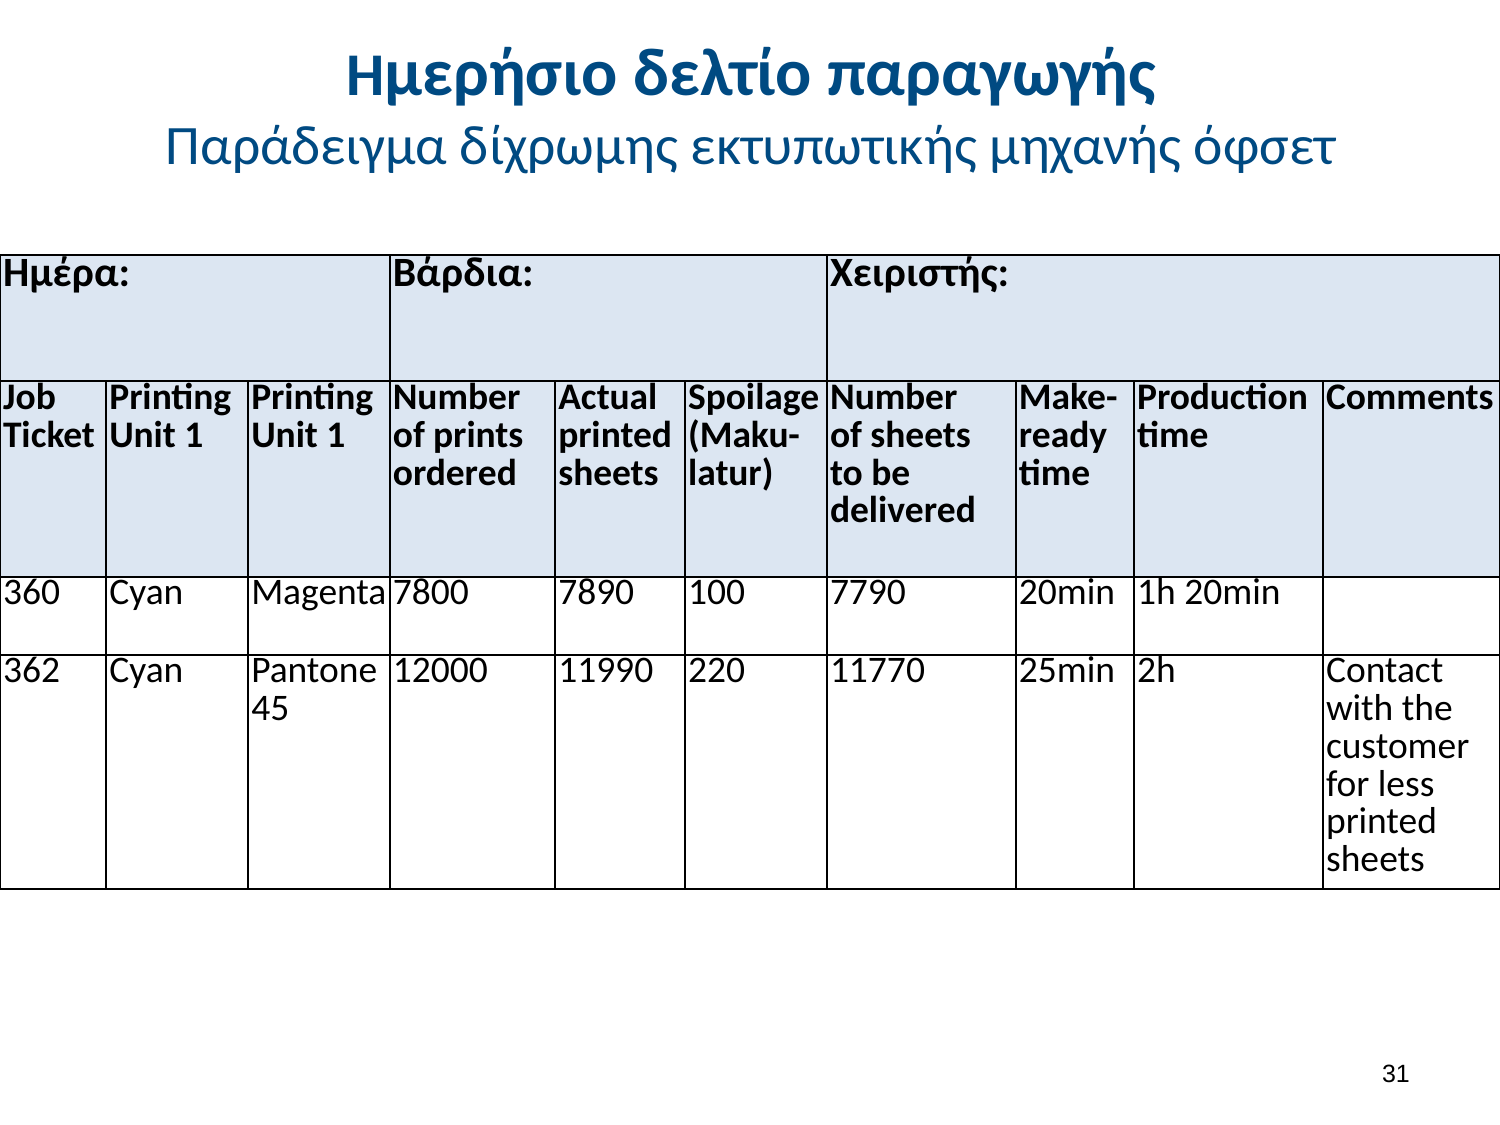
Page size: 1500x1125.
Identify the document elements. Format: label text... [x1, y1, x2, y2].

title Ημερήσιο δελτίο παραγωγής Παράδειγμα δίχρωμης εκτυπωτικής μηχανής όφσετ [76, 19, 1427, 185]
table_cell Pantone 45 [249, 656, 389, 888]
table_header Βάρδια: [391, 256, 826, 380]
table_cell Cyan [107, 578, 247, 654]
table_cell Spoilage (Maku- latur) [686, 382, 826, 576]
table_cell Job Ticket [1, 382, 105, 576]
table_cell 7890 [556, 578, 684, 654]
table_cell 7790 [828, 578, 1015, 654]
table_cell 11770 [828, 656, 1015, 888]
table_cell Comments [1324, 382, 1499, 576]
table_cell 20min [1017, 578, 1133, 654]
table_cell 360 [1, 578, 105, 654]
table_cell Make- ready time [1017, 382, 1133, 576]
table_cell Cyan [107, 656, 247, 888]
table_cell 25min [1017, 656, 1133, 888]
table_cell 2h [1135, 656, 1322, 888]
table_cell Production time [1135, 382, 1322, 576]
table_cell Number of prints ordered [391, 382, 554, 576]
table_header Ημέρα: [1, 256, 389, 380]
table_cell 100 [686, 578, 826, 654]
table_cell 7800 [391, 578, 554, 654]
table_cell 11990 [556, 656, 684, 888]
slide_number 30 [1074, 1042, 1425, 1103]
table_cell Actual printed sheets [556, 382, 684, 576]
table_cell 362 [1, 656, 105, 888]
table_cell [1324, 578, 1499, 654]
table_cell Printing Unit 1 [249, 382, 389, 576]
table_cell 1h 20min [1135, 578, 1322, 654]
table_cell Contact with the customer for less printed sheets [1324, 656, 1499, 888]
table_cell Magenta [249, 578, 389, 654]
table_header Χειριστής: [828, 256, 1499, 380]
table_cell Number of sheets to be delivered [828, 382, 1015, 576]
table_cell 220 [686, 656, 826, 888]
table_cell 12000 [391, 656, 554, 888]
table_cell Printing Unit 1 [107, 382, 247, 576]
